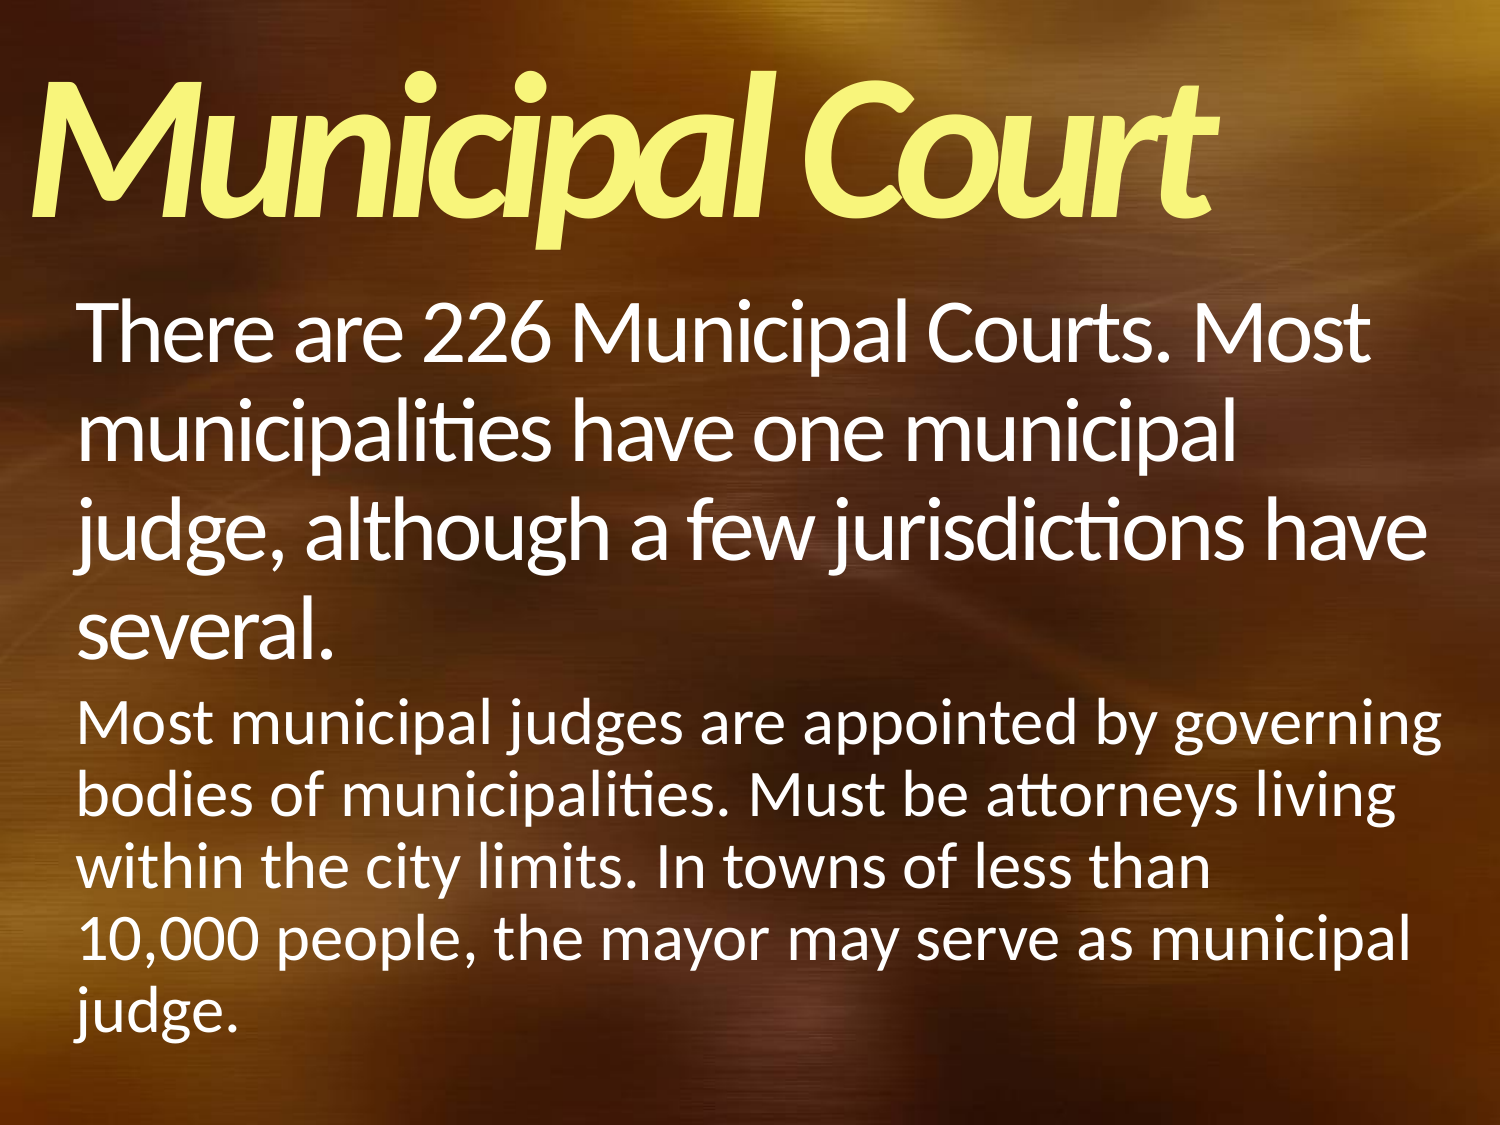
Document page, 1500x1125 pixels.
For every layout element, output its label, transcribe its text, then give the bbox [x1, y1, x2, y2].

list Municipal Court [24, 37, 1287, 265]
picture [0, 0, 1500, 1125]
title There are 226 Municipal Courts. Most municipalities have one municipal judge, although a few jurisdictions have several. [75, 275, 1438, 687]
subtitle Most municipal judges are appointed by governing bodies of municipalities. Must be attorneys living within the city limits. In towns of less than 10,000 people, the mayor may serve as municipal judge. [75, 687, 1450, 1100]
